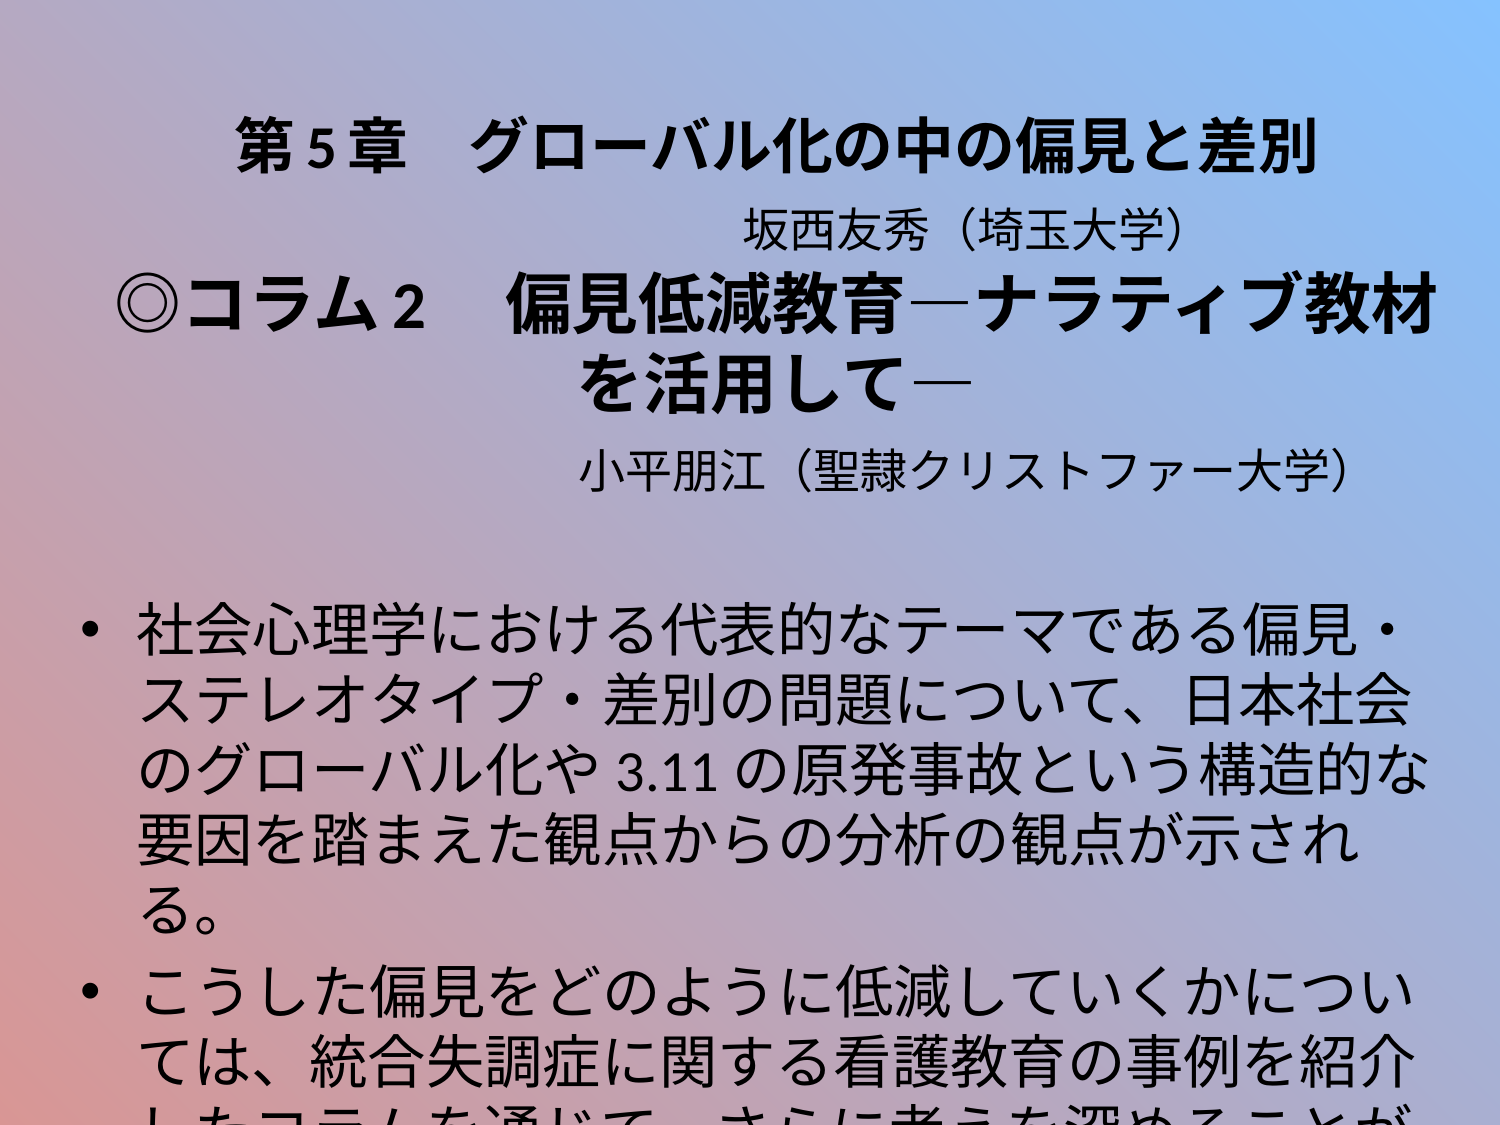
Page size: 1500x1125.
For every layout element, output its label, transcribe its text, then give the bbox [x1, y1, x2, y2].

list 社会心理学における代表的なテーマである偏見・ステレオタイプ・差別の問題について、日本社会のグローバル化や3.11の原発事故という構造的な要因を踏まえた観点からの分析の観点が示される。 こうした偏見をどのように低減していくかについては、統合失調症に関する看護教育の事例を紹介したコラムを通じて、さらに考えを深めることができる。 [64, 586, 1450, 1125]
title 第5章 グローバル化の中の偏見と差別 坂西友秀（埼玉大学） ◎コラム2 偏見低減教育―ナラティブ教材を活用して― 小平朋江（聖隷クリストファー大学） [83, 99, 1471, 511]
